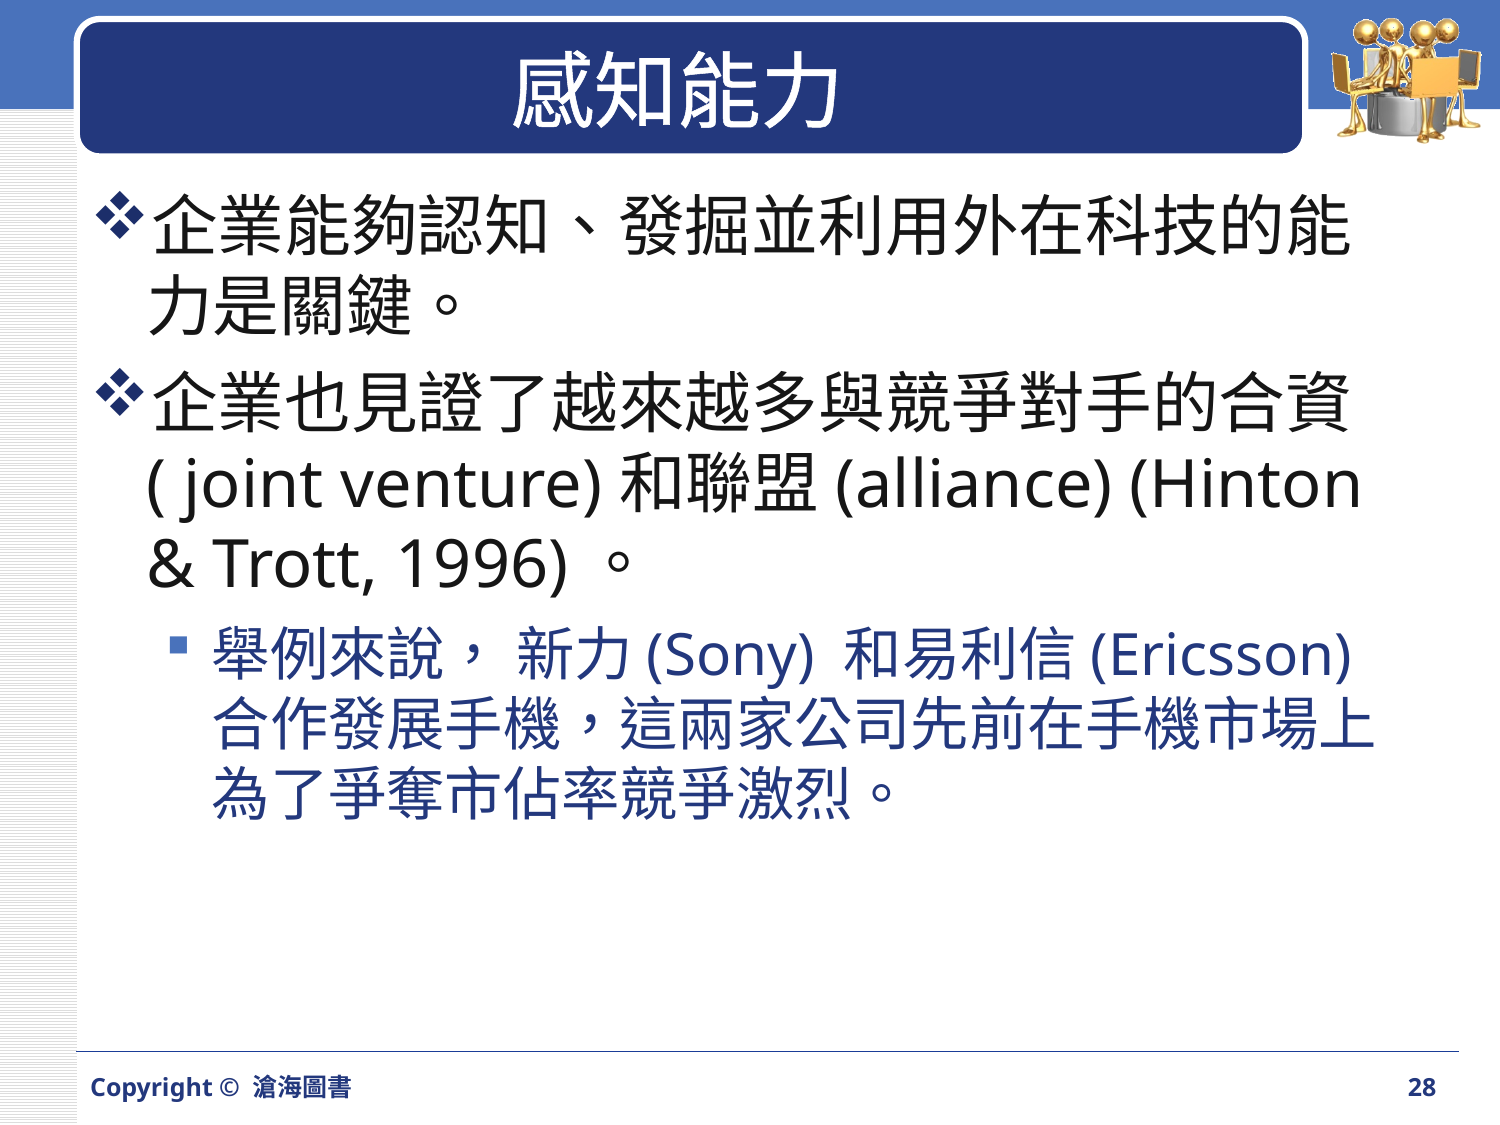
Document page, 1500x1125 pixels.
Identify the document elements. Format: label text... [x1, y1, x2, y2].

picture [1328, 0, 1487, 158]
title 感知能力 [89, 30, 1266, 146]
slide_number 28 [1101, 1064, 1452, 1107]
list 企業能夠認知、發掘並利用外在科技的能力是關鍵。 企業也見證了越來越多與競爭對手的合資( joint venture)和聯盟(alliance) (Hinton & Trott, 1996)。 舉例來說， 新力(Sony) 和易利信(Ericsson) 合作發展手機，這兩家公司先前在手機市場上為了爭奪市佔率競爭激烈。 [74, 176, 1426, 1038]
slide_number Copyright © 滄海圖書 [74, 1063, 513, 1107]
